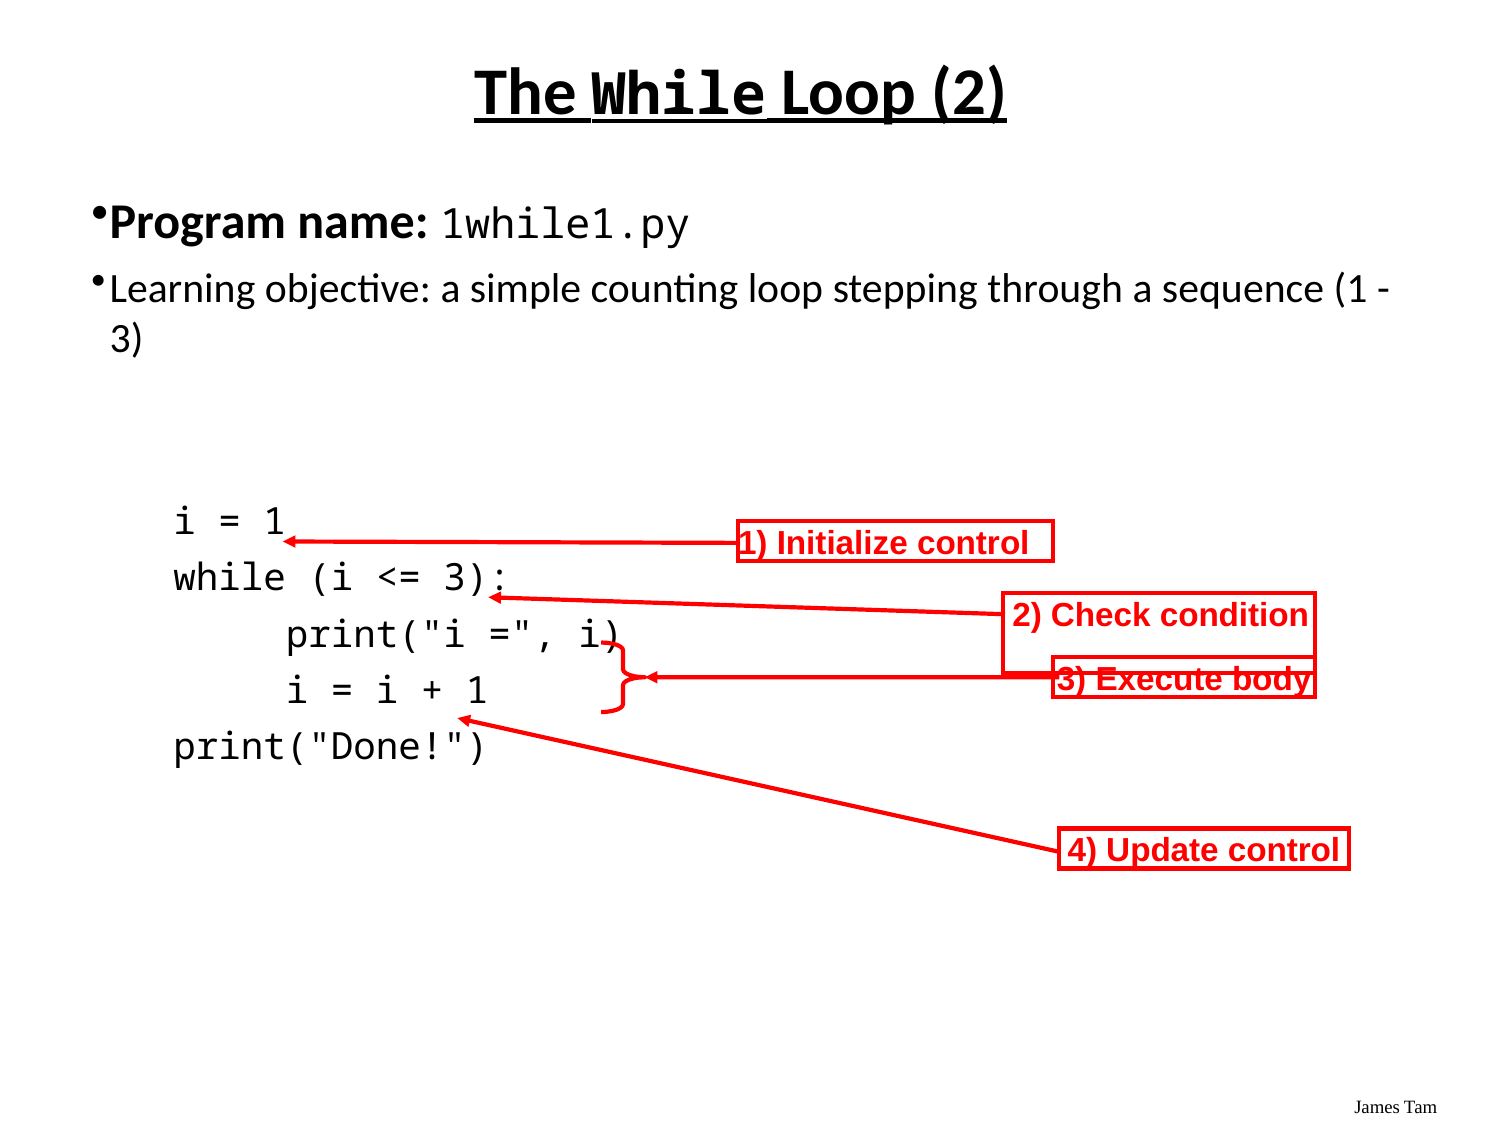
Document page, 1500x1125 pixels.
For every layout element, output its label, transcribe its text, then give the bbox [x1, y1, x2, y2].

title The While Loop (2) [70, 49, 1411, 136]
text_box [282, 520, 1054, 562]
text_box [488, 593, 1316, 634]
list Program name: 1while1.py Learning objective: a simple counting loop stepping through a sequence (1 - 3) i = 1 while (i <= 3): print("i =", i) i = i + 1 print("Done!") [76, 180, 1418, 1062]
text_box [600, 642, 1316, 713]
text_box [457, 717, 1350, 870]
